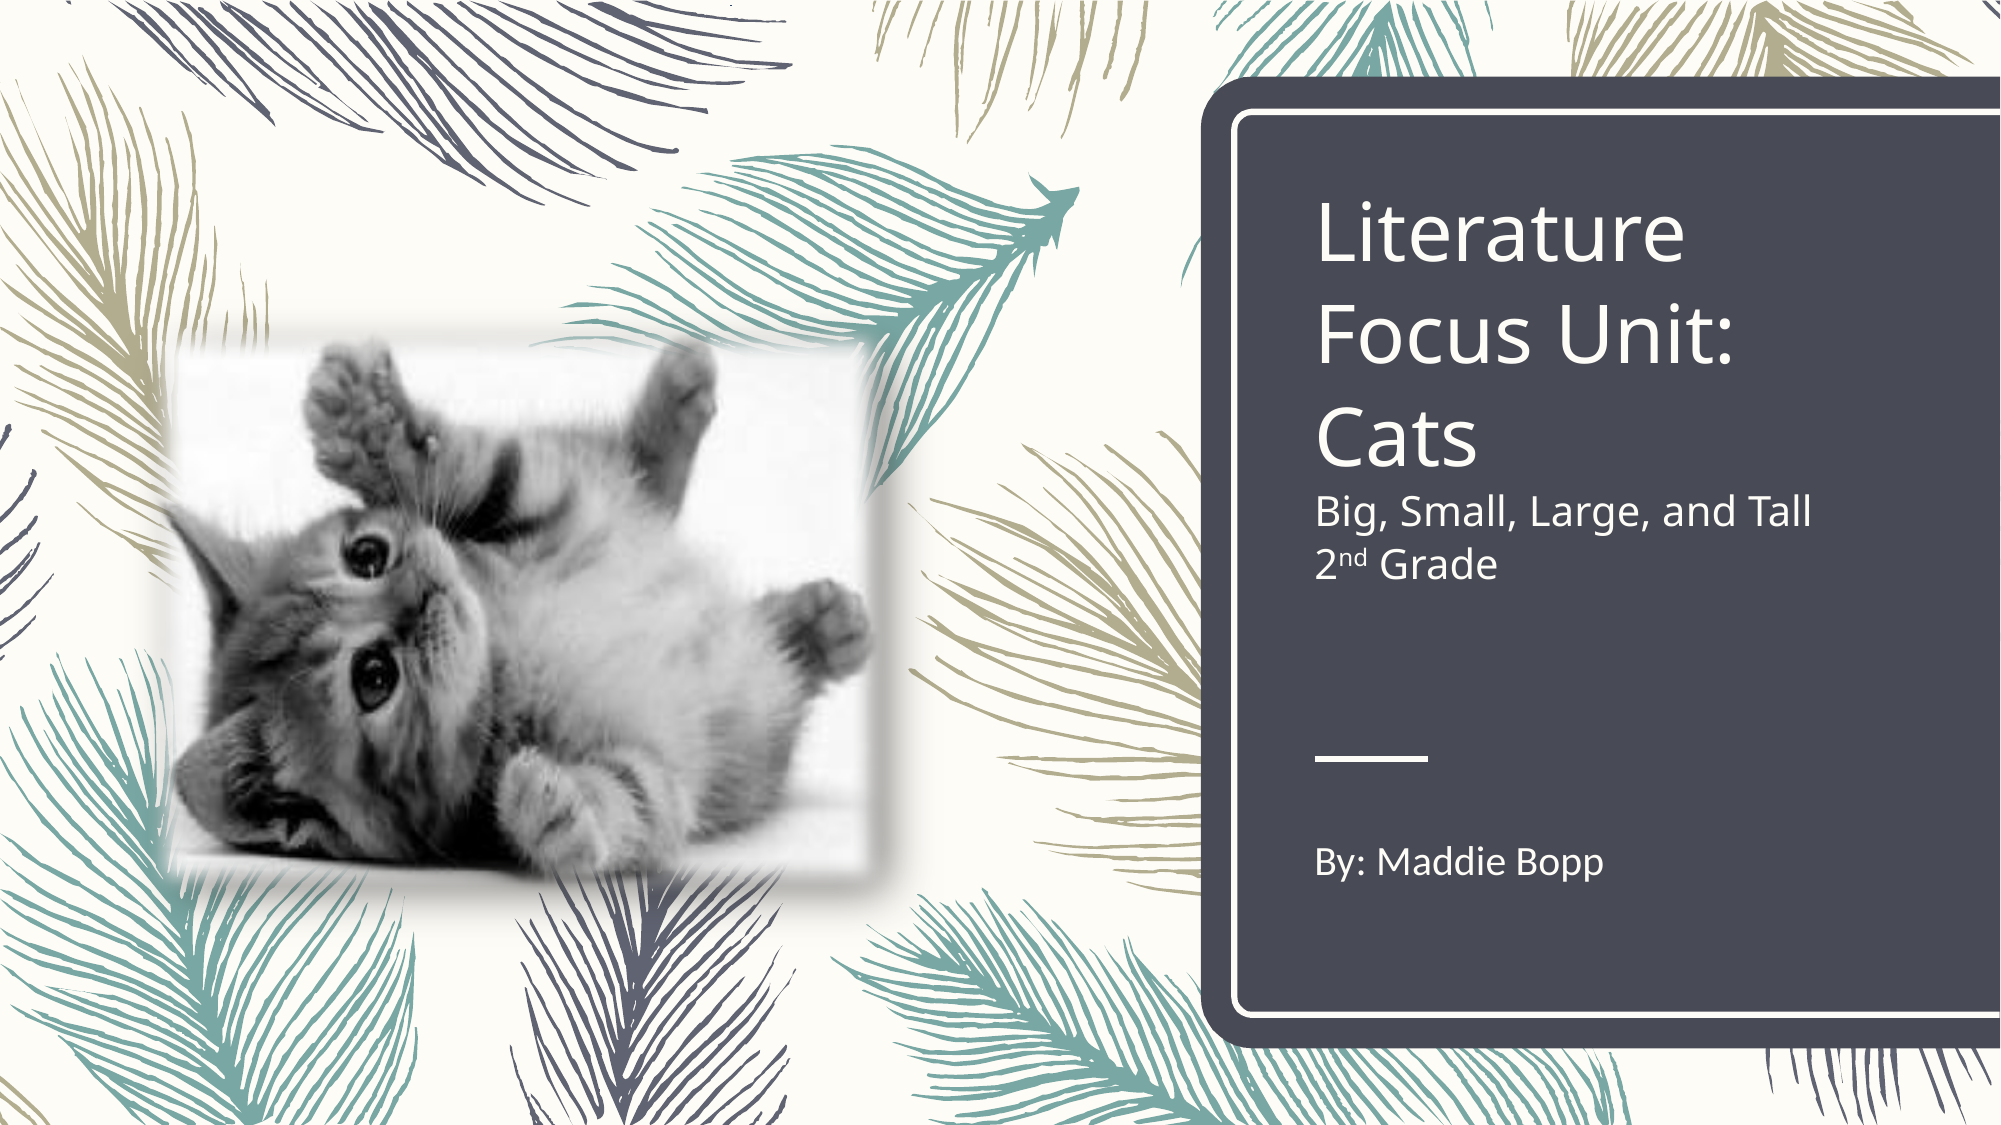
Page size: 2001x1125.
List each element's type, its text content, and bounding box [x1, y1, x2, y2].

title Literature Focus Unit: Cats Big, Small, Large, and Tall 2nd Grade [1299, 167, 1922, 718]
picture [145, 320, 892, 897]
subtitle By: Maddie Bopp [1299, 811, 1922, 982]
